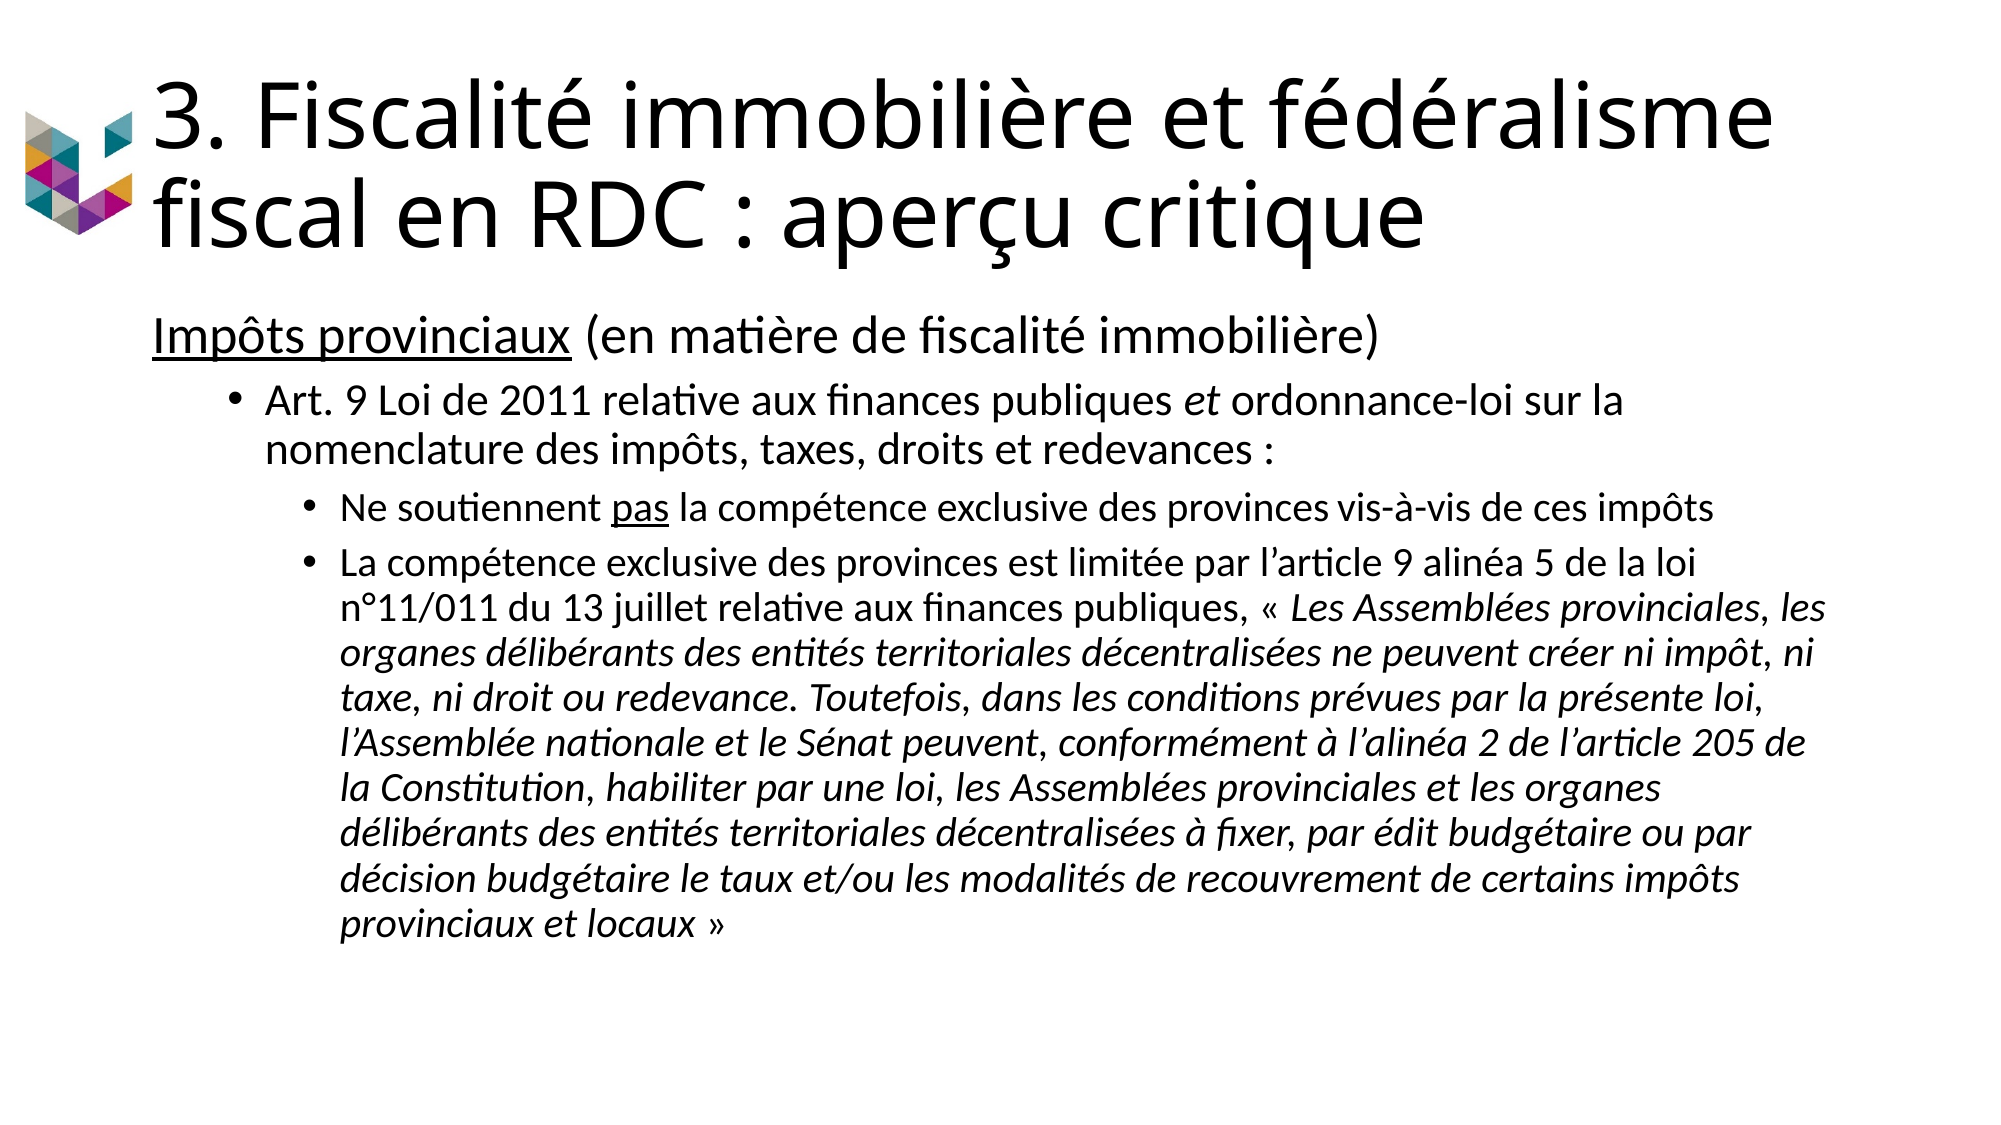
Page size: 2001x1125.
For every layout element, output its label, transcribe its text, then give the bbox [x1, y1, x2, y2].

list Impôts provinciaux (en matière de fiscalité immobilière) Art. 9 Loi de 2011 relative aux finances publiques et ordonnance-loi sur la nomenclature des impôts, taxes, droits et redevances : Ne soutiennent pas la compétence exclusive des provinces vis-à-vis de ces impôts La compétence exclusive des provinces est limitée par l’article 9 alinéa 5 de la loi n°11/011 du 13 juillet relative aux finances publiques, « Les Assemblées provinciales, les organes délibérants des entités territoriales décentralisées ne peuvent créer ni impôt, ni taxe, ni droit ou redevance. Toutefois, dans les conditions prévues par la présente loi, l’Assemblée nationale et le Sénat peuvent, conformément à l’alinéa 2 de l’article 205 de la Constitution, habiliter par une loi, les Assemblées provinciales et les organes délibérants des entités territoriales décentralisées à fixer, par édit budgétaire ou par décision budgétaire le taux et/ou les modalités de recouvrement de certains impôts provinciaux et locaux » [137, 299, 1863, 1014]
picture [25, 102, 137, 235]
title 3. Fiscalité immobilière et fédéralisme fiscal en RDC : aperçu critique [137, 59, 1863, 278]
